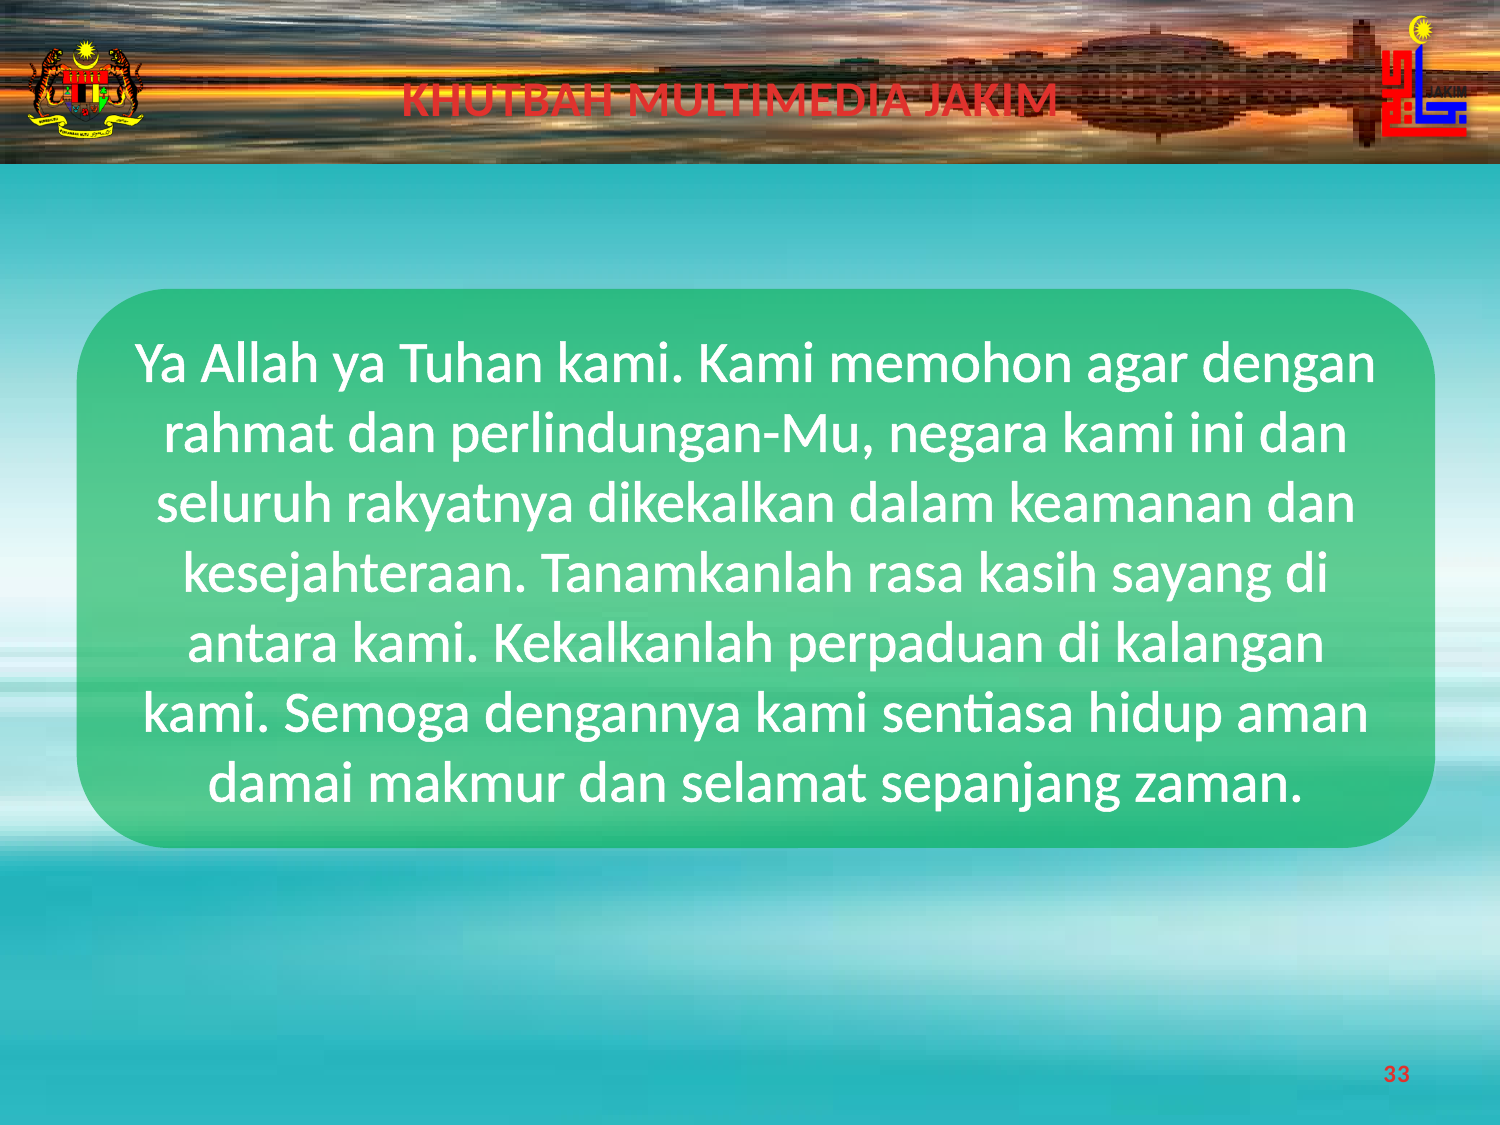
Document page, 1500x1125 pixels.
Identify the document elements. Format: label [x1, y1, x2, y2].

text_box [0, 0, 1500, 165]
picture [0, 165, 1500, 1125]
